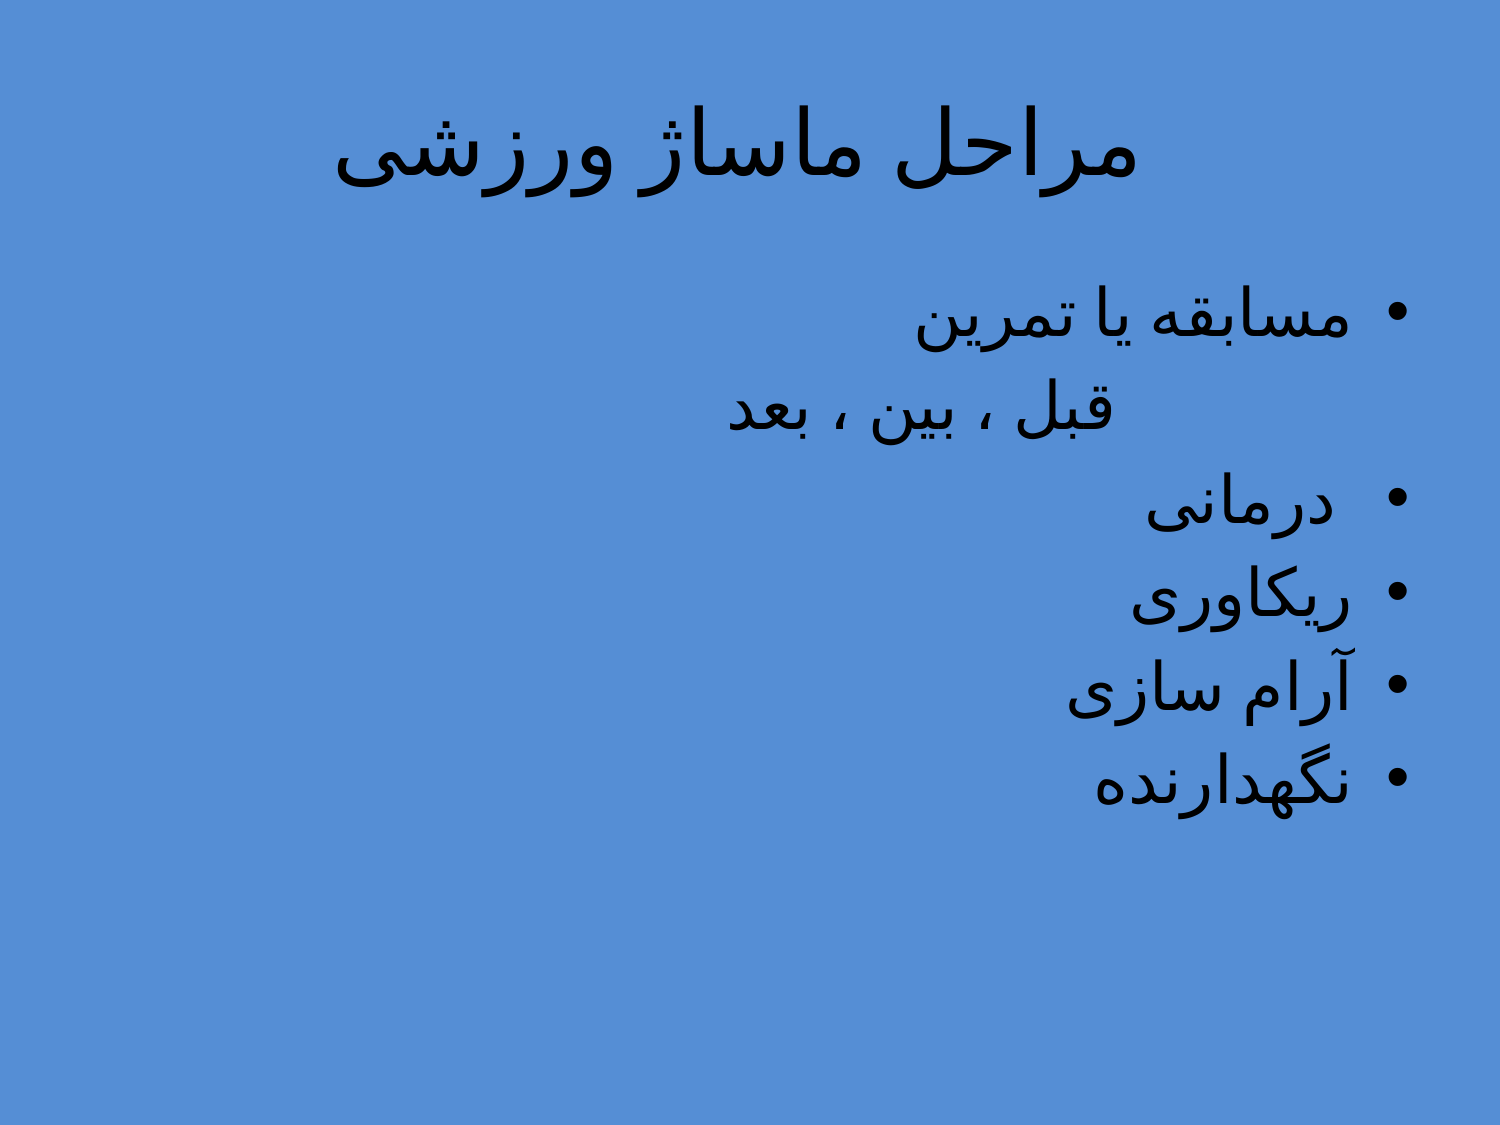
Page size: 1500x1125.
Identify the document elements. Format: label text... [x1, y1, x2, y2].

title مراحل ماساژ ورزشی [75, 45, 1425, 233]
list مسابقه یا تمرین قبل ، بین ، بعد درمانی ریکاوری آرام سازی نگهدارنده [75, 262, 1425, 1005]
